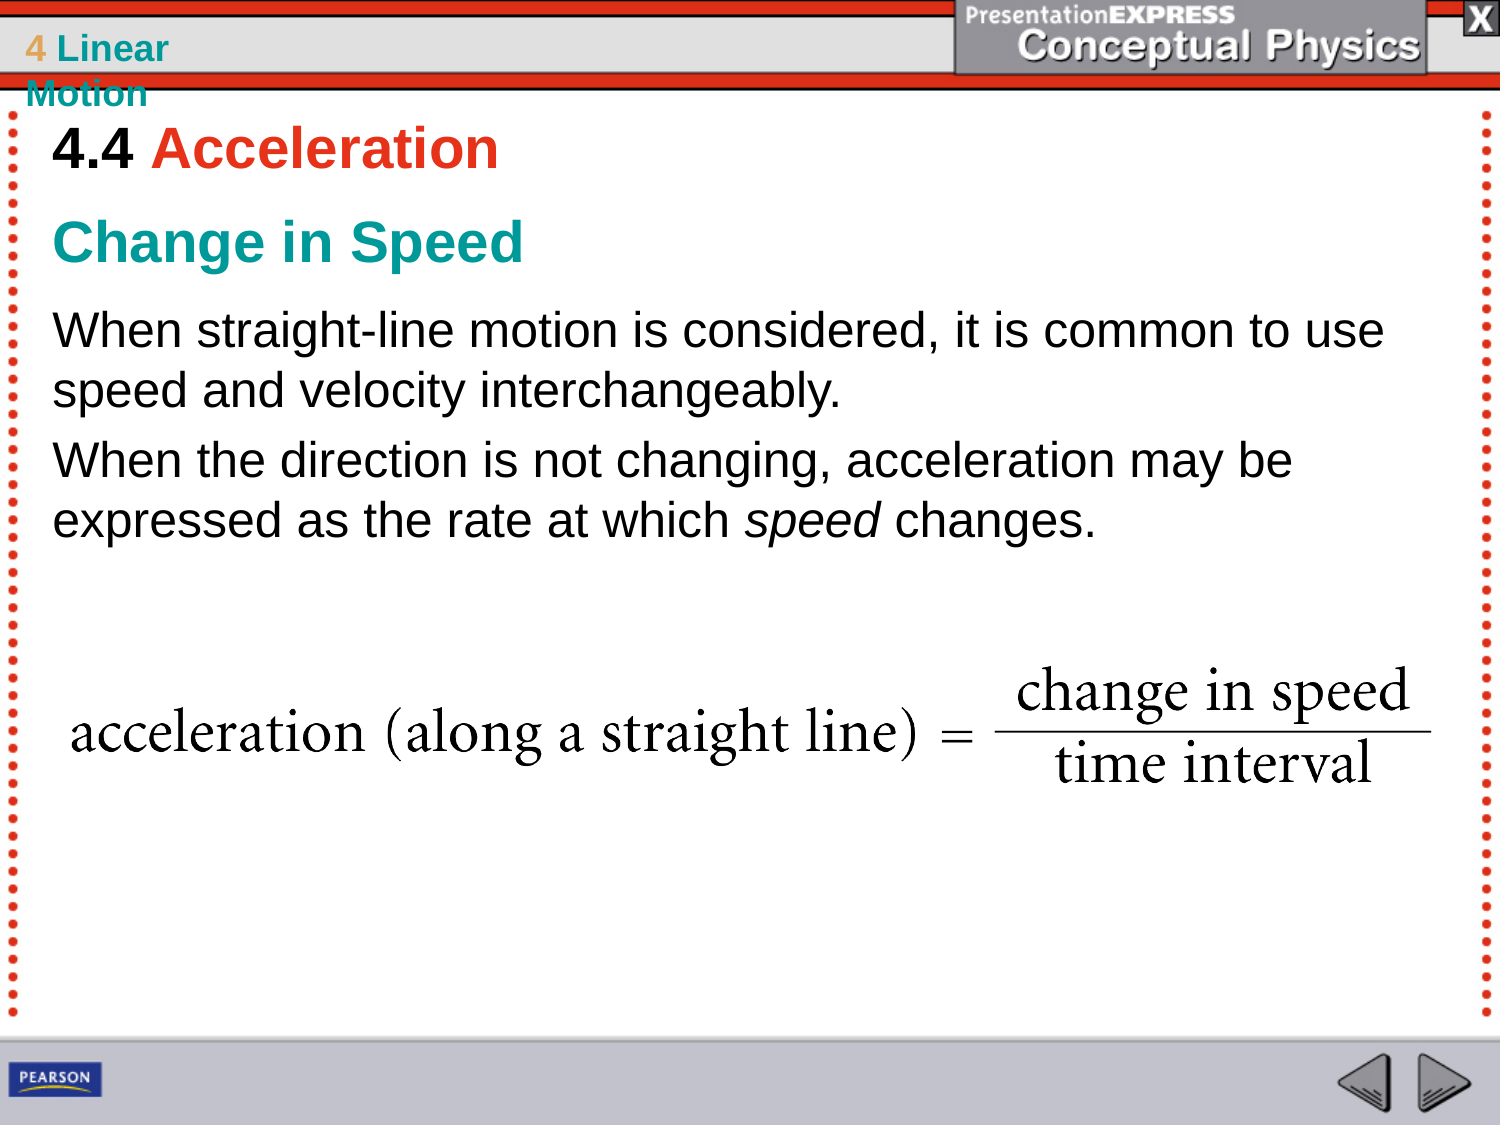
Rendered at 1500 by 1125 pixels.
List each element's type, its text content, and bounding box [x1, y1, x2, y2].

text_box 4.4 Acceleration [37, 102, 1038, 188]
text_box When straight-line motion is considered, it is common to use speed and velocity interchangeably. When the direction is not changing, acceleration may be expressed as the rate at which speed changes. [37, 289, 1450, 557]
picture [0, 0, 1500, 1125]
list Change in Speed [37, 196, 1288, 282]
